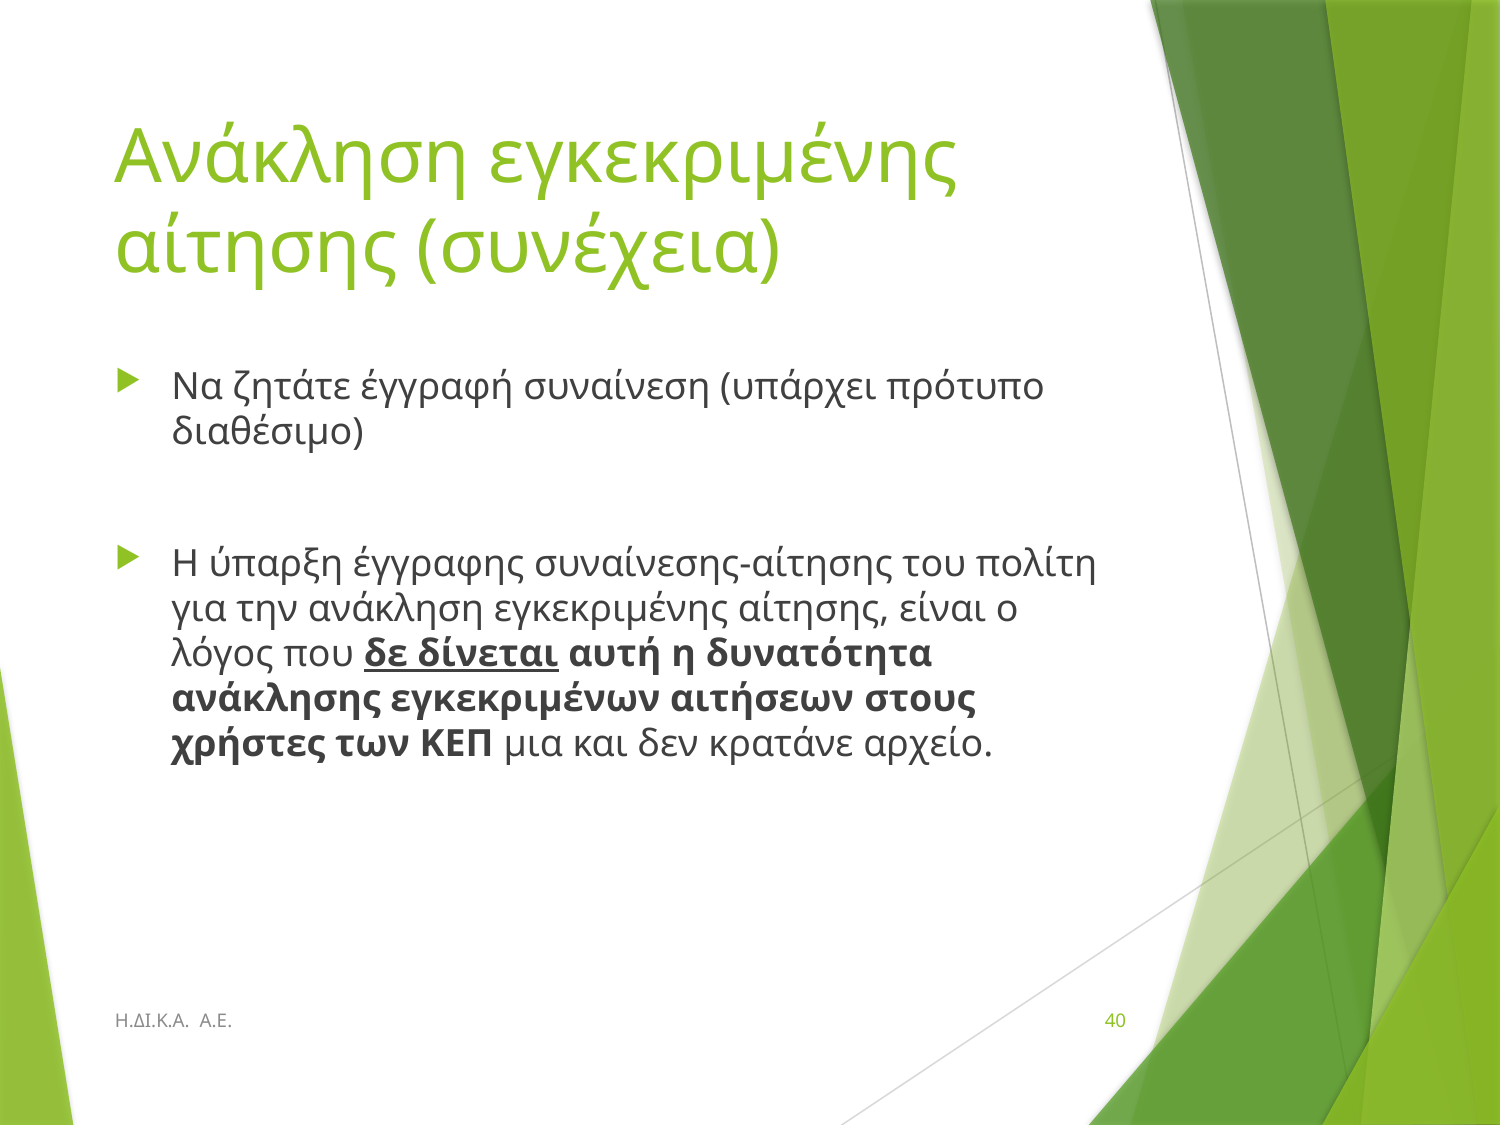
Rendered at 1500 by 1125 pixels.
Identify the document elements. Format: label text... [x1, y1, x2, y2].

footer Η.ΔΙ.Κ.Α. Α.Ε. [99, 991, 859, 1051]
list Να ζητάτε έγγραφή συναίνεση (υπάρχει πρότυπο διαθέσιμο) Η ύπαρξη έγγραφης συναίνεσης-αίτησης του πολίτη για την ανάκληση εγκεκριμένης αίτησης, είναι ο λόγος που δε δίνεται αυτή η δυνατότητα ανάκλησης εγκεκριμένων αιτήσεων στους χρήστες των ΚΕΠ μια και δεν κρατάνε αρχείο. [99, 354, 1142, 992]
title Ανάκληση εγκεκριμένης αίτησης (συνέχεια) [99, 99, 1142, 317]
slide_number 40 [1057, 991, 1142, 1051]
